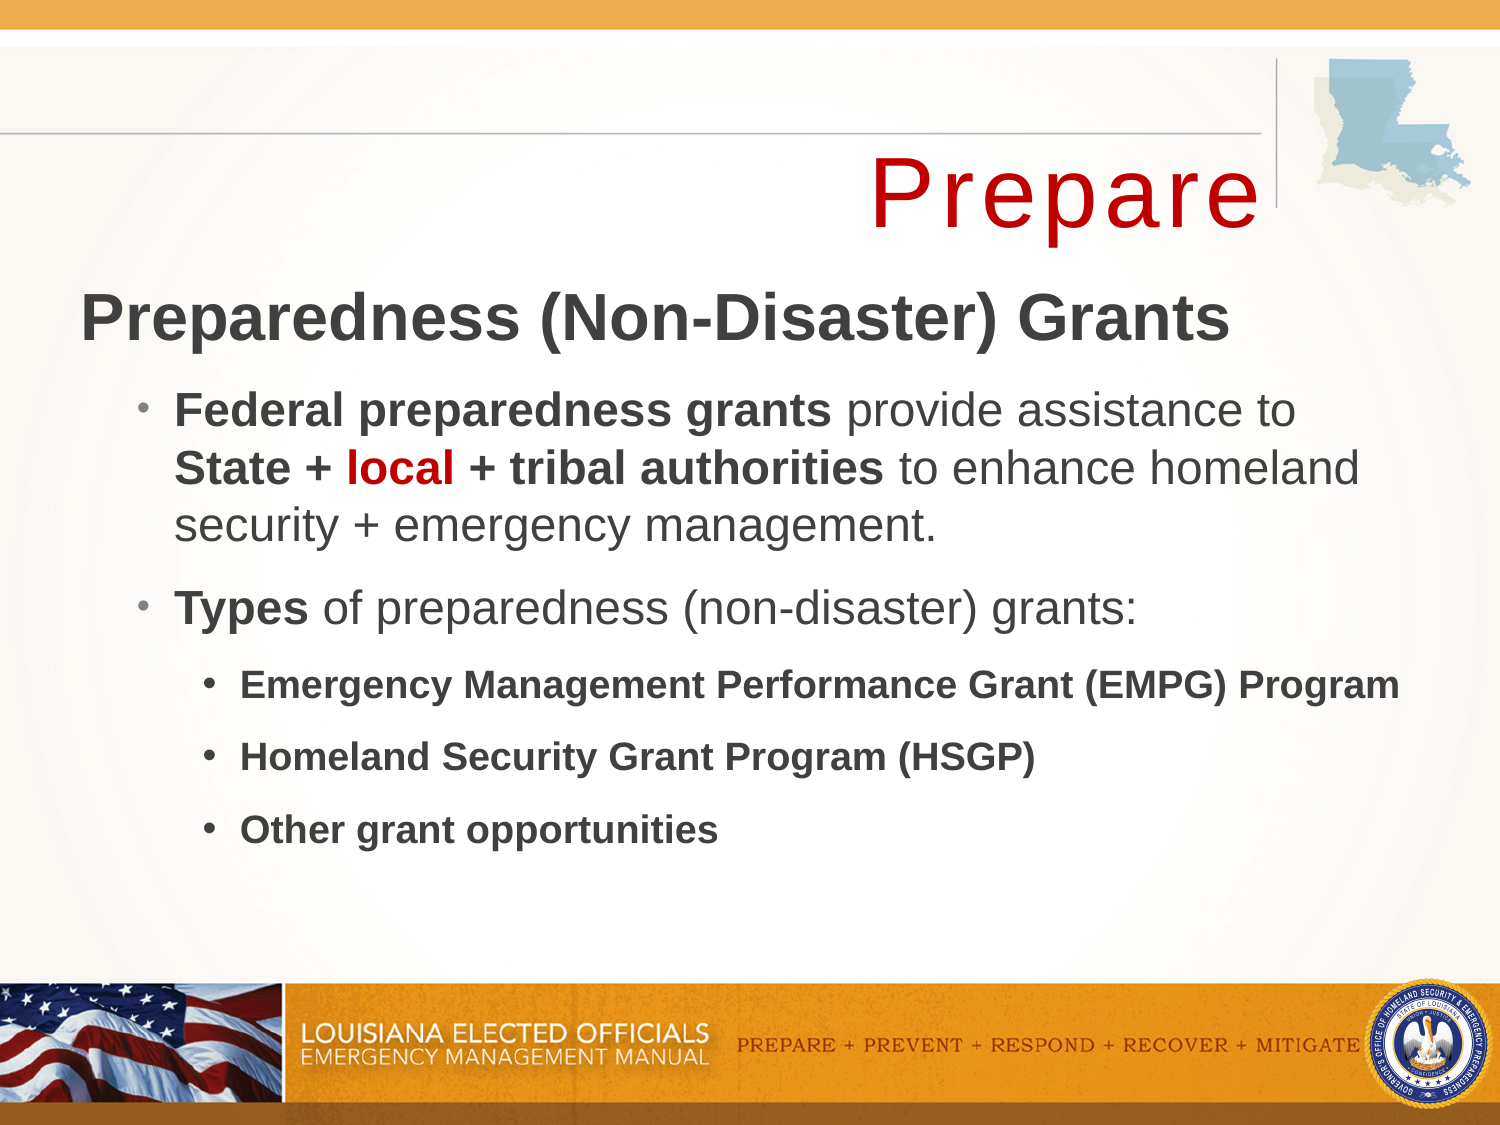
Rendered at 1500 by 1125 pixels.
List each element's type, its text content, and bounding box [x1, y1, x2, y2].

title Prepare [0, 124, 1277, 252]
picture [0, 0, 1500, 1125]
list Preparedness (Non-Disaster) Grants Federal preparedness grants provide assistance to State + local + tribal authorities to enhance homeland security + emergency management. Types of preparedness (non-disaster) grants: Emergency Management Performance Grant (EMPG) Program Homeland Security Grant Program (HSGP) Other grant opportunities [65, 266, 1438, 1039]
